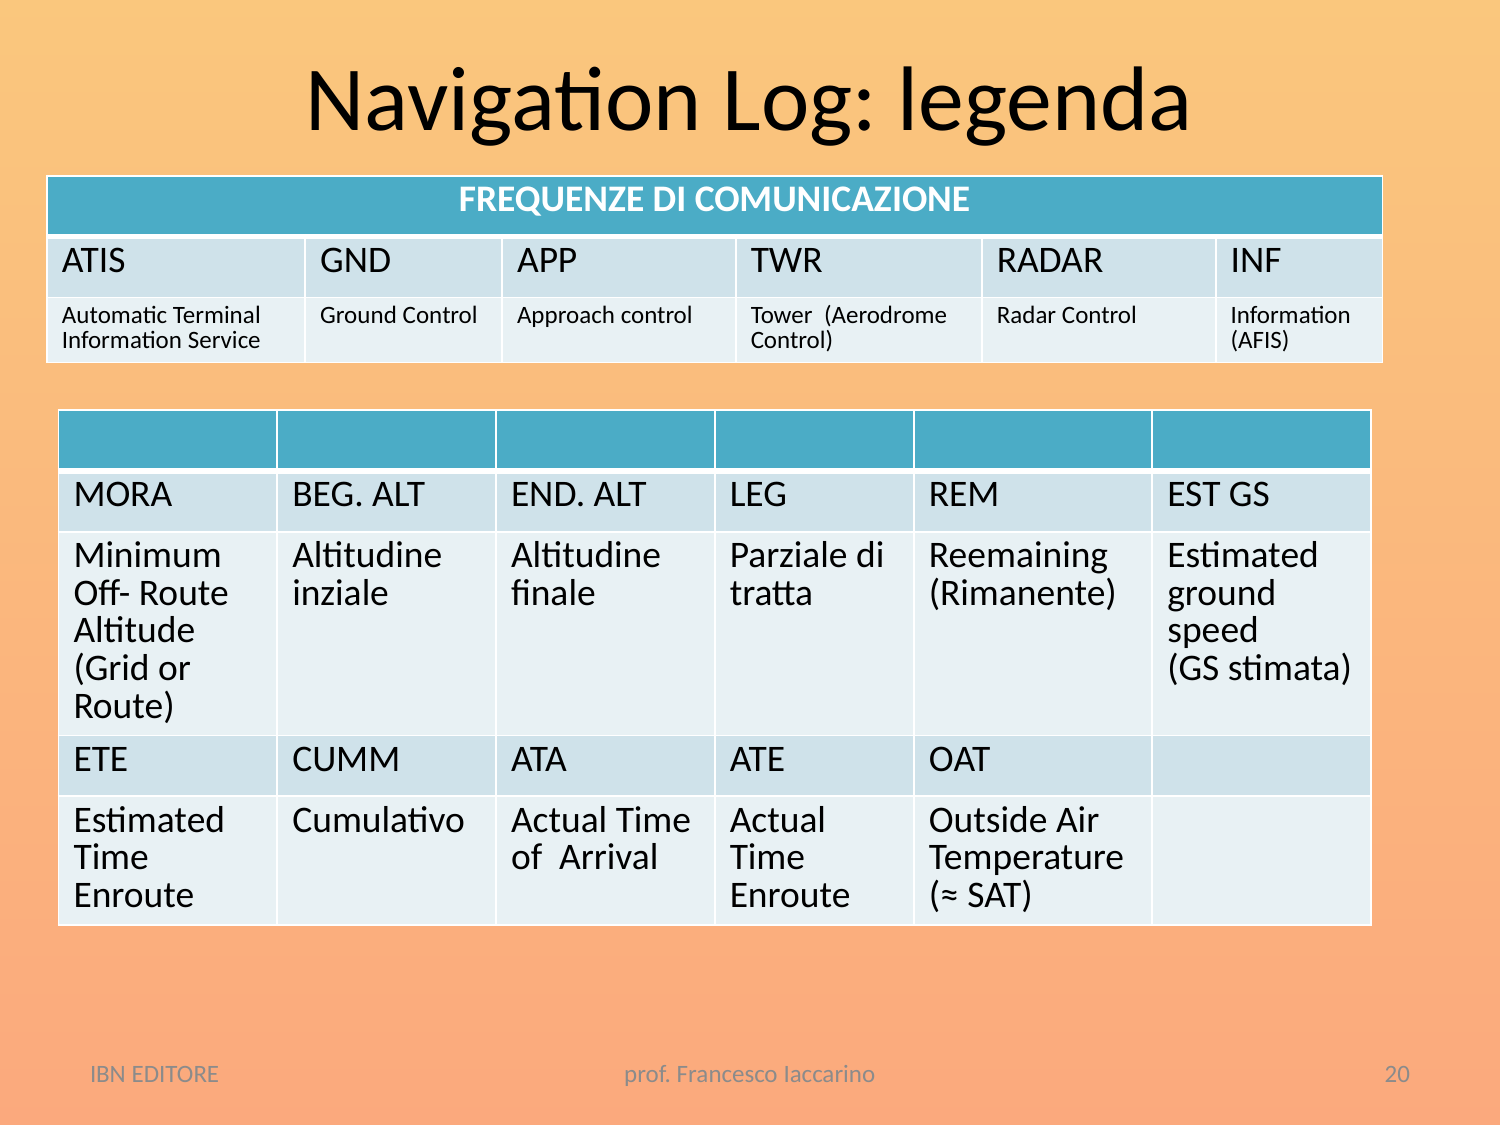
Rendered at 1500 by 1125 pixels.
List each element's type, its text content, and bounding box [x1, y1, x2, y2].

table_header [1153, 411, 1370, 468]
table_cell [1153, 797, 1370, 924]
table_cell Approach control [503, 298, 735, 362]
table_cell APP [503, 239, 735, 297]
table_cell Radar Control [983, 298, 1215, 362]
table_header FREQUENZE DI COMUNICAZIONE [48, 177, 1382, 234]
table_cell ATE [716, 736, 913, 795]
table_cell CUMM [278, 736, 495, 795]
table_cell Estimated Time Enroute [59, 797, 276, 924]
table_cell Minimum Off- Route Altitude (Grid or Route) [59, 533, 276, 735]
slide_number 20 [1074, 1042, 1425, 1103]
table_cell Reemaining (Rimanente) [915, 533, 1151, 735]
table_cell Automatic Terminal Information Service [48, 298, 304, 362]
table_cell LEG [716, 474, 913, 531]
table_cell Cumulativo [278, 797, 495, 924]
table_cell GND [306, 239, 501, 297]
table_header [497, 411, 714, 468]
table_cell ETE [59, 736, 276, 795]
table_cell Parziale di tratta [716, 533, 913, 735]
table_cell MORA [59, 474, 276, 531]
table_cell END. ALT [497, 474, 714, 531]
table_cell Estimated ground speed (GS stimata) [1153, 533, 1370, 735]
table_cell Tower (Aerodrome Control) [737, 298, 981, 362]
table_cell EST GS [1153, 474, 1370, 531]
table_cell Actual Time of Arrival [497, 797, 714, 924]
table_cell TWR [737, 239, 981, 297]
table_cell OAT [915, 736, 1151, 795]
table_cell INF [1217, 239, 1382, 297]
table_header [59, 411, 276, 468]
table_cell ATIS [48, 239, 304, 297]
table_cell [1153, 736, 1370, 795]
table_header [716, 411, 913, 468]
title Navigation Log: legenda [74, 0, 1426, 188]
table_cell Actual Time Enroute [716, 797, 913, 924]
table_cell Altitudine inziale [278, 533, 495, 735]
table_cell Ground Control [306, 298, 501, 362]
table_cell ATA [497, 736, 714, 795]
table_header [278, 411, 495, 468]
table_cell BEG. ALT [278, 474, 495, 531]
table_cell REM [915, 474, 1151, 531]
table_cell RADAR [983, 239, 1215, 297]
footer prof. Francesco Iaccarino [512, 1042, 988, 1103]
table_cell Outside Air Temperature (≈ SAT) [915, 797, 1151, 924]
slide_number IBN EDITORE [75, 1042, 425, 1103]
table_cell Altitudine finale [497, 533, 714, 735]
table_cell Information (AFIS) [1217, 298, 1382, 362]
table_header [915, 411, 1151, 468]
